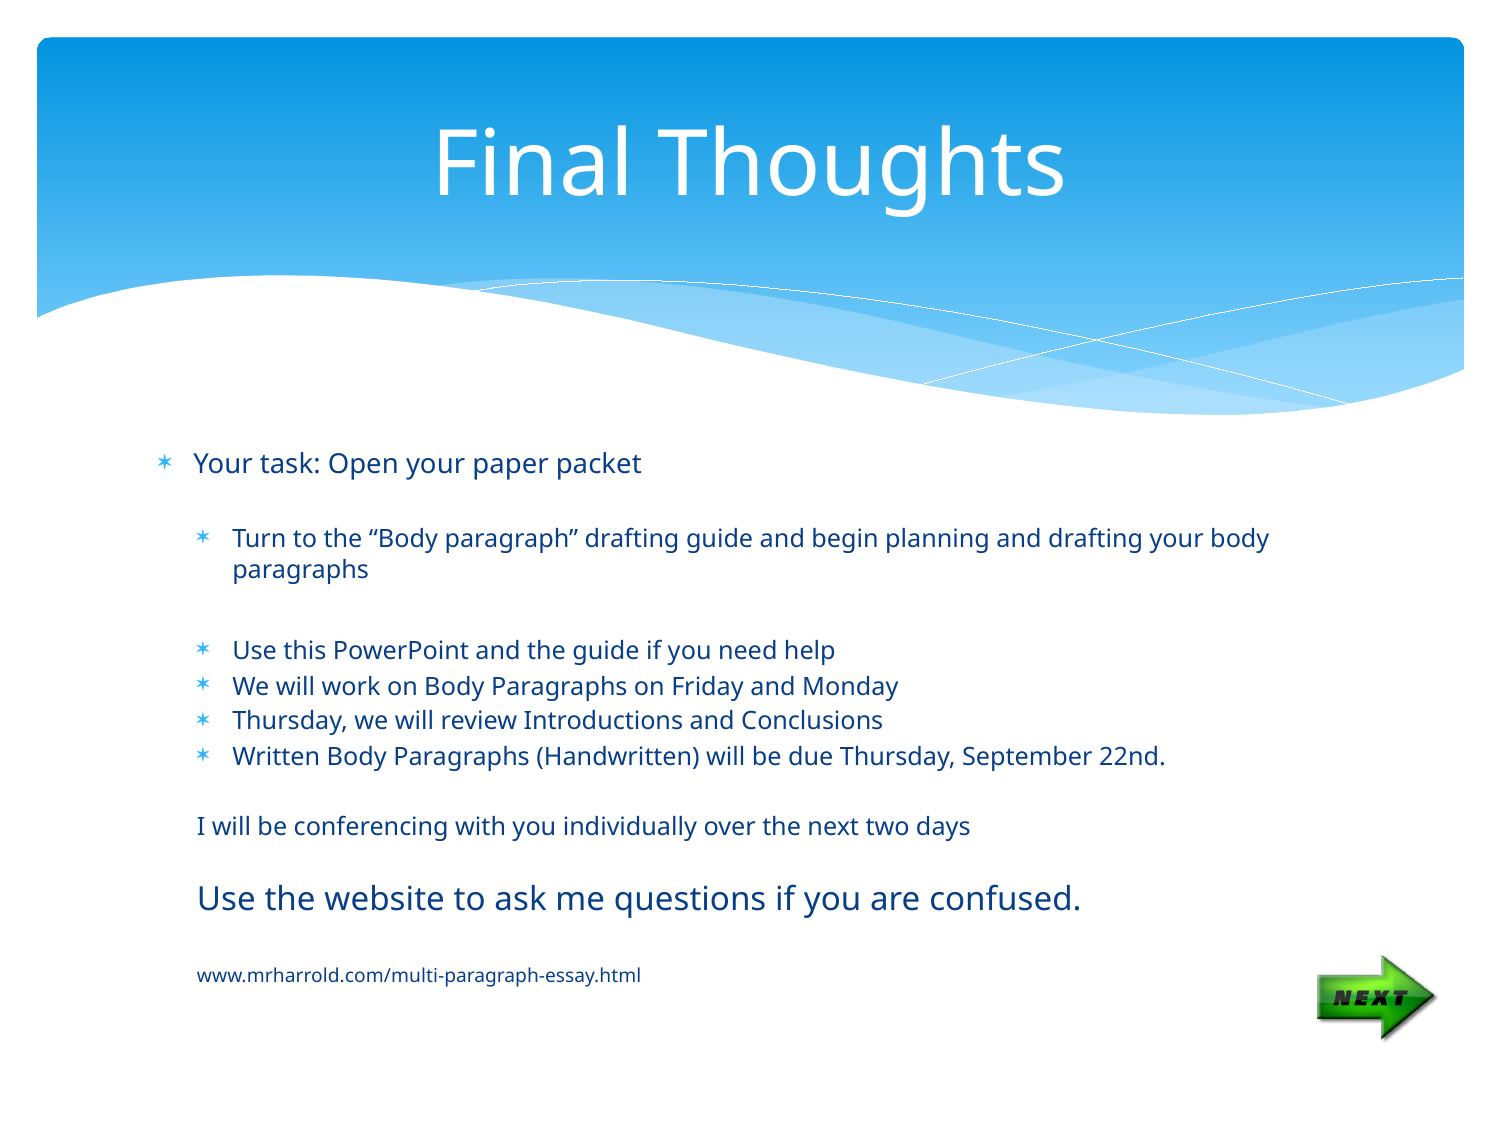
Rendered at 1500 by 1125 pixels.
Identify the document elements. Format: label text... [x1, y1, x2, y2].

list Your task: Open your paper packet Turn to the “Body paragraph” drafting guide and begin planning and drafting your body paragraphs Use this PowerPoint and the guide if you need help We will work on Body Paragraphs on Friday and Monday Thursday, we will review Introductions and Conclusions Written Body Paragraphs (Handwritten) will be due Thursday, September 22nd. I will be conferencing with you individually over the next two days Use the website to ask me questions if you are confused. www.mrharrold.com/multi-paragraph-essay.html [143, 438, 1359, 1005]
title Final Thoughts [75, 55, 1425, 261]
picture [1312, 937, 1438, 1063]
